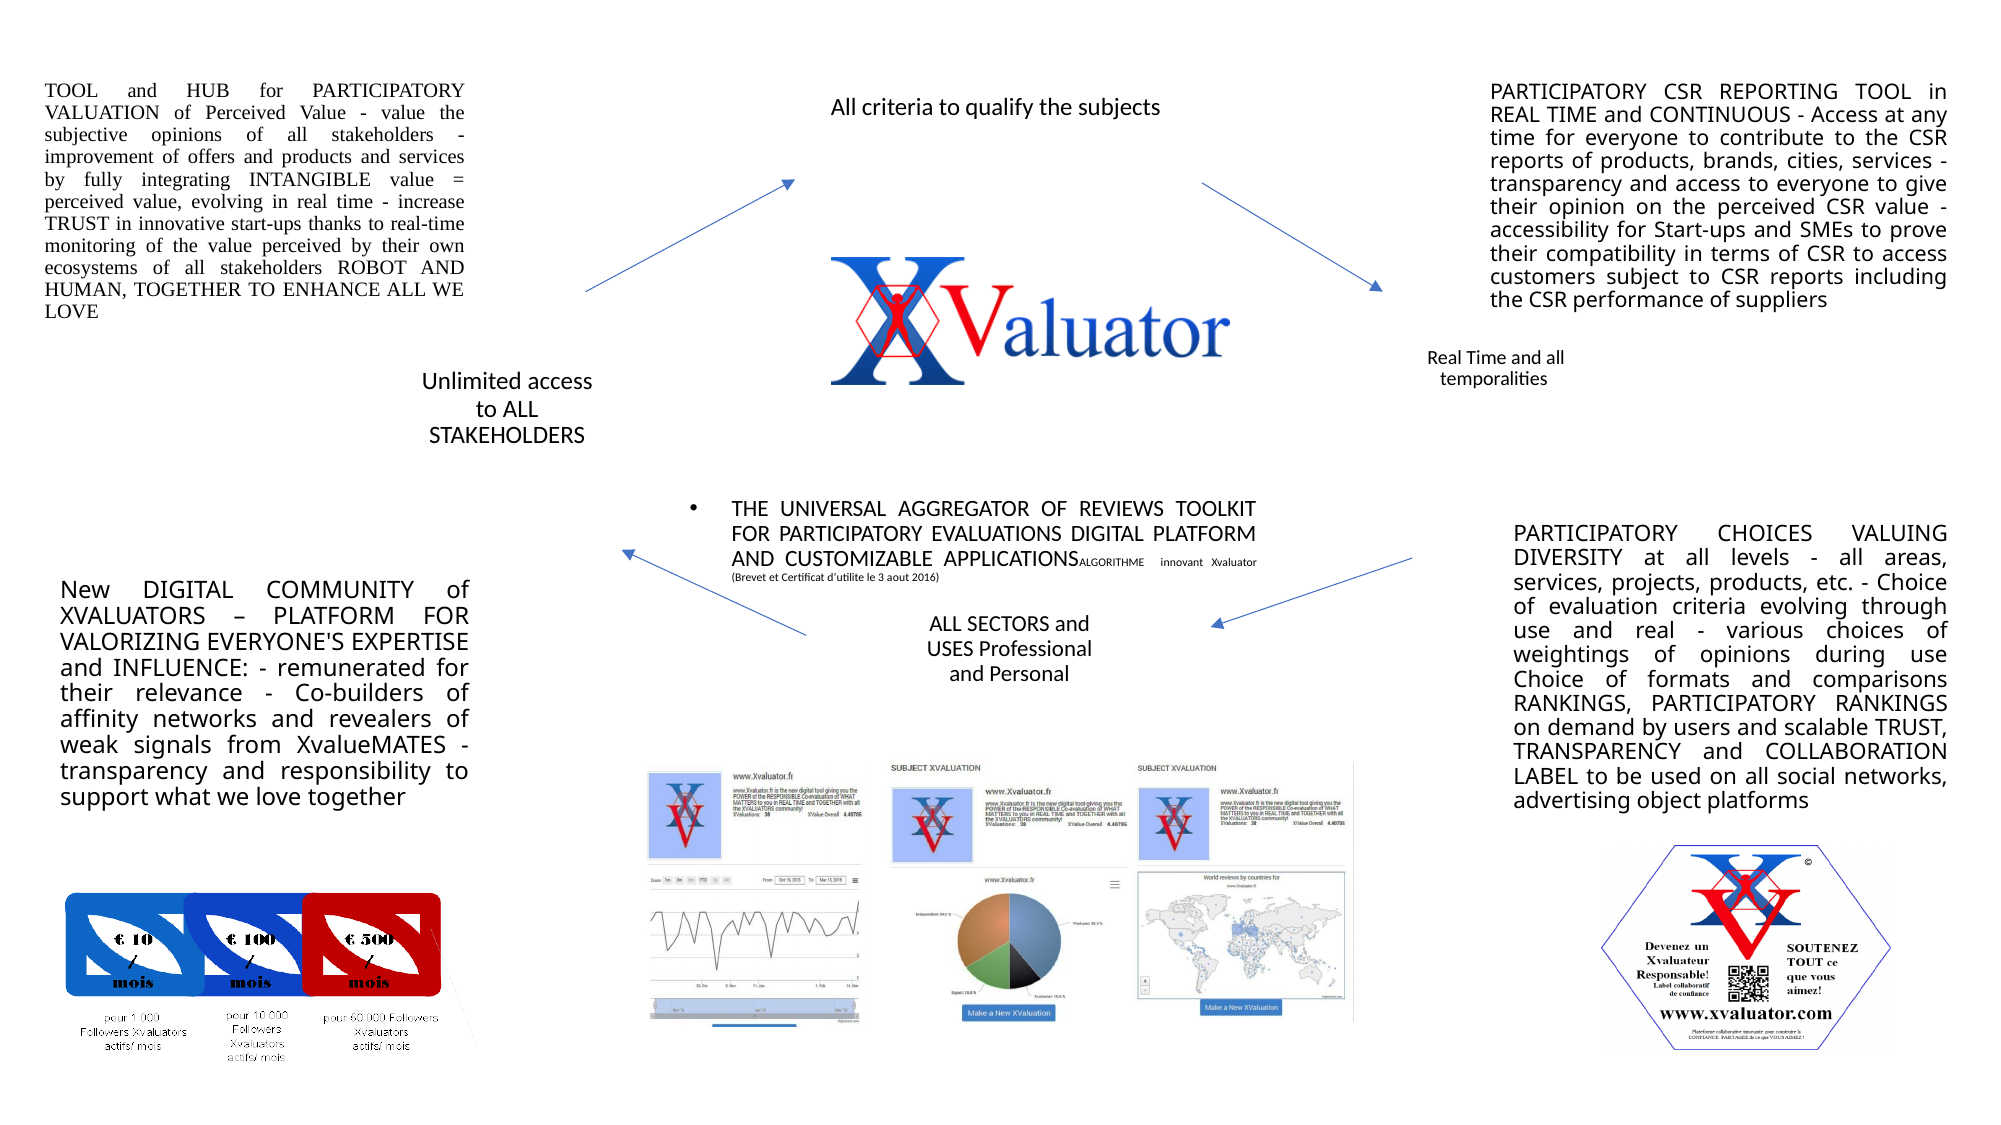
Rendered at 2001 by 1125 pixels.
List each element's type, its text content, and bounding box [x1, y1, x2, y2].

picture [1601, 845, 1891, 1050]
text_box New DIGITAL COMMUNITY of XVALUATORS – PLATFORM FOR VALORIZING EVERYONE'S EXPERTISE and INFLUENCE: - remunerated for their relevance - Co-builders of affinity networks and revealers of weak signals from XvalueMATES - transparency and responsibility to support what we love together [45, 565, 485, 823]
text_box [621, 549, 807, 636]
text_box PARTICIPATORY CHOICES VALUING DIVERSITY at all levels - all areas, services, projects, products, etc. - Choice of evaluation criteria evolving through use and real - various choices of weightings of opinions during use Choice of formats and comparisons RANKINGS, PARTICIPATORY RANKINGS on demand by users and scalable TRUST, TRANSPARENCY and COLLABORATION LABEL to be used on all social networks, advertising object platforms [1498, 498, 1964, 821]
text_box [1201, 182, 1383, 292]
text_box Real Time and all temporalities [1390, 339, 1602, 423]
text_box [1210, 558, 1413, 628]
text_box THE UNIVERSAL AGGREGATOR OF REVIEWS TOOLKIT FOR PARTICIPATORY EVALUATIONS DIGITAL PLATFORM AND CUSTOMIZABLE APPLICATIONSALGORITHME innovant Xvaluator (Brevet et Certificat d’utilite le 3 aout 2016) [674, 488, 1272, 595]
picture [831, 257, 1230, 385]
text_box PARTICIPATORY CSR REPORTING TOOL in REAL TIME and CONTINUOUS - Access at any time for everyone to contribute to the CSR reports of products, brands, cities, services - transparency and access to everyone to give their opinion on the perceived CSR value - accessibility for Start-ups and SMEs to prove their compatibility in terms of CSR to access customers subject to CSR reports including the CSR performance of suppliers [1475, 51, 1964, 320]
picture [64, 892, 477, 1061]
picture [644, 765, 869, 1027]
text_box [585, 179, 796, 292]
text_box Unlimited access to ALL STAKEHOLDERS [404, 361, 610, 468]
picture [883, 757, 1354, 1030]
text_box TOOL and HUB for PARTICIPATORY VALUATION of Perceived Value - value the subjective opinions of all stakeholders - improvement of offers and products and services by fully integrating INTANGIBLE value = perceived value, evolving in real time - increase TRUST in innovative start-ups thanks to real-time monitoring of the value perceived by their own ecosystems of all stakeholders ROBOT AND HUMAN, TOGETHER TO ENHANCE ALL WE LOVE [29, 62, 480, 331]
text_box All criteria to qualify the subjects [814, 87, 1183, 181]
text_box ALL SECTORS and USES Professional and Personal [907, 604, 1113, 711]
